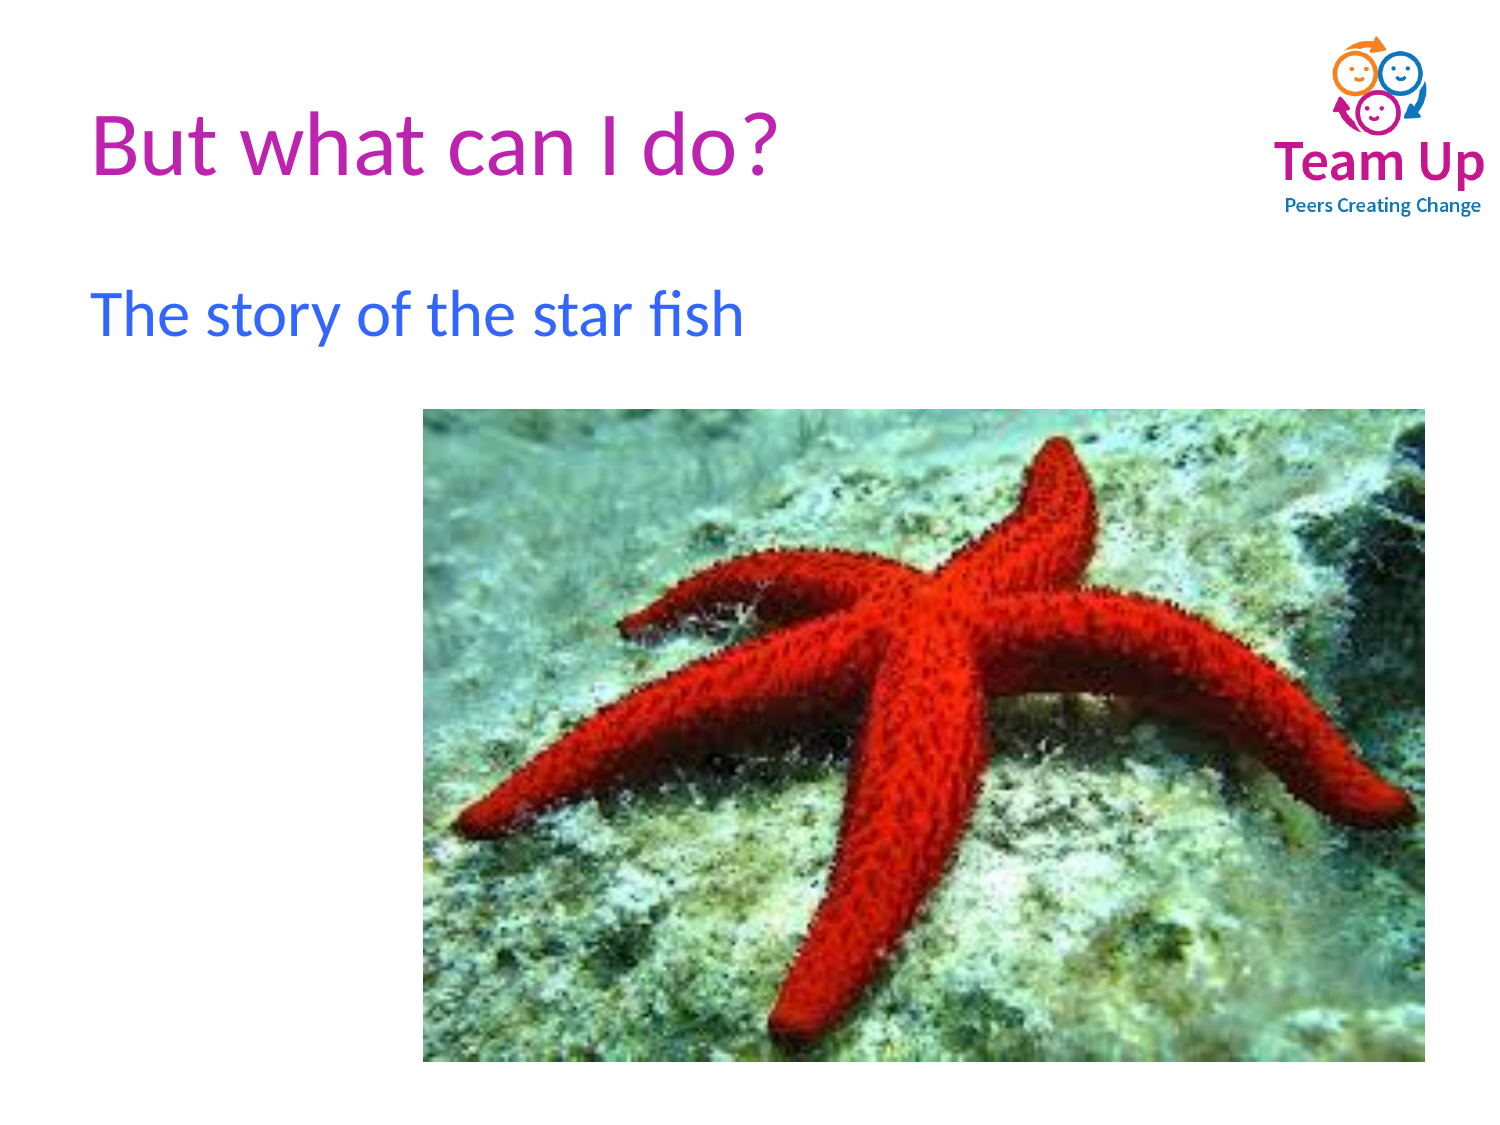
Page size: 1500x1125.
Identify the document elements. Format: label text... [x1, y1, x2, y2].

list The story of the star fish [75, 262, 1425, 1005]
title But what can I do? [75, 45, 1257, 233]
picture [423, 409, 1426, 1062]
picture [1256, 23, 1500, 233]
